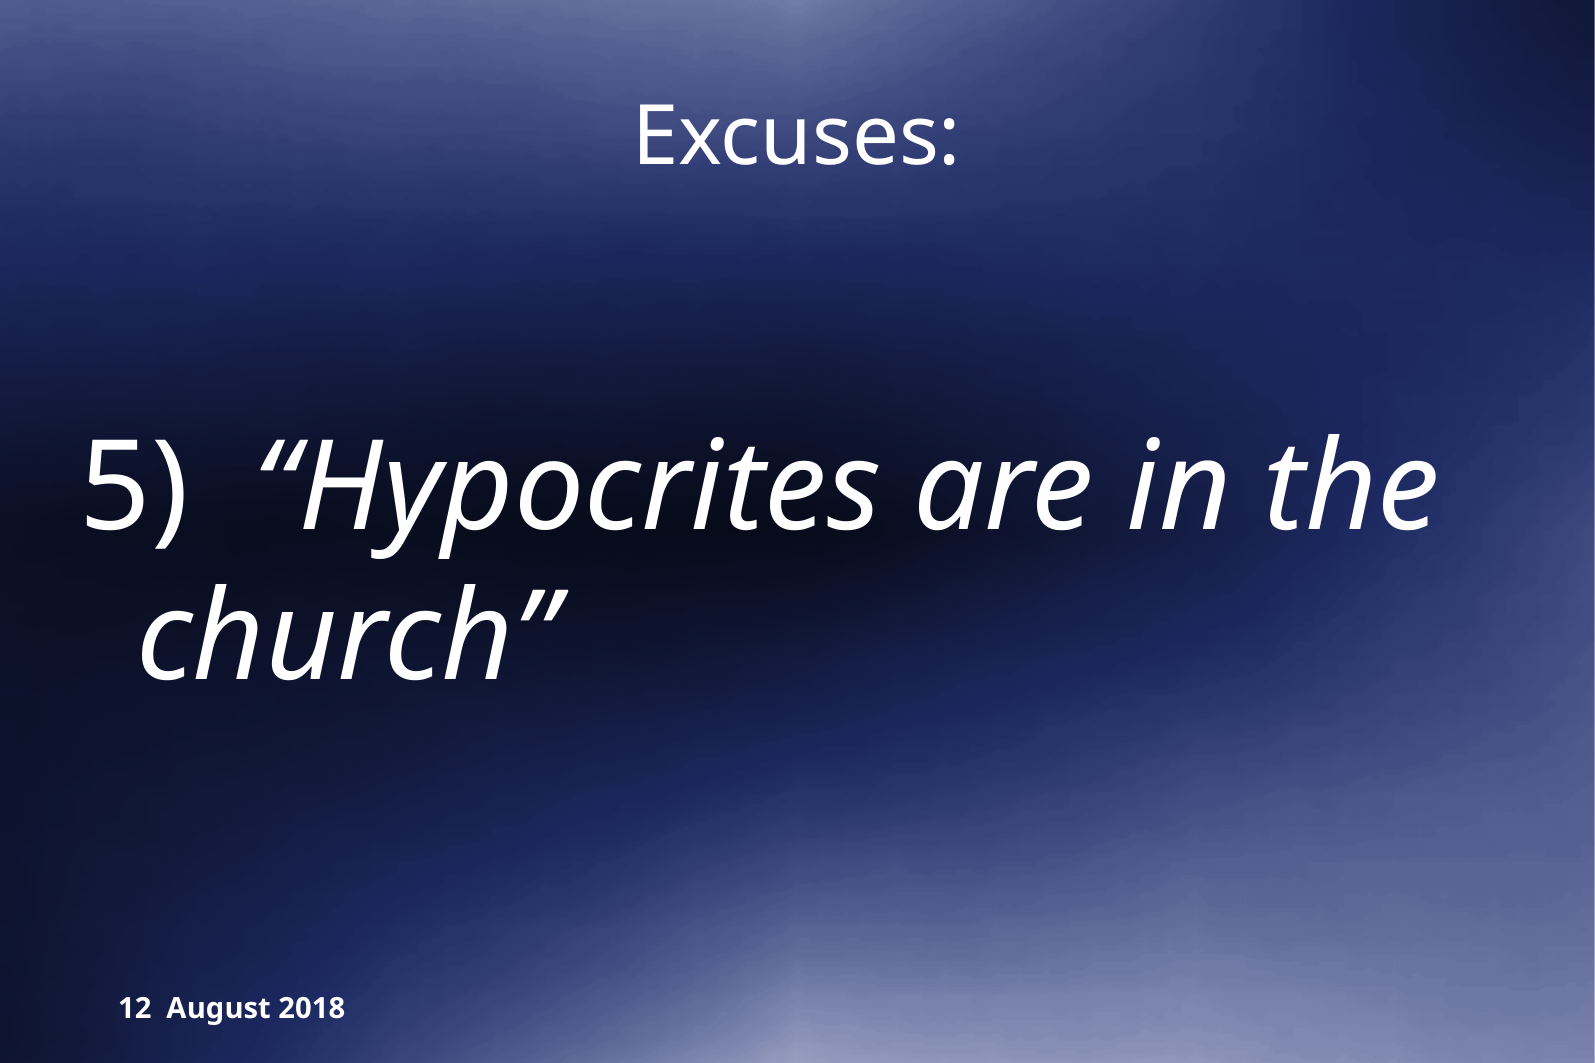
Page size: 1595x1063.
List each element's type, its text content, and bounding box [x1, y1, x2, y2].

list 5) “Hypocrites are in the church” [79, 404, 1516, 706]
title Excuses: [79, 80, 1516, 182]
picture [0, 0, 1595, 1063]
text_box 12 August 2018 [0, 989, 399, 1063]
